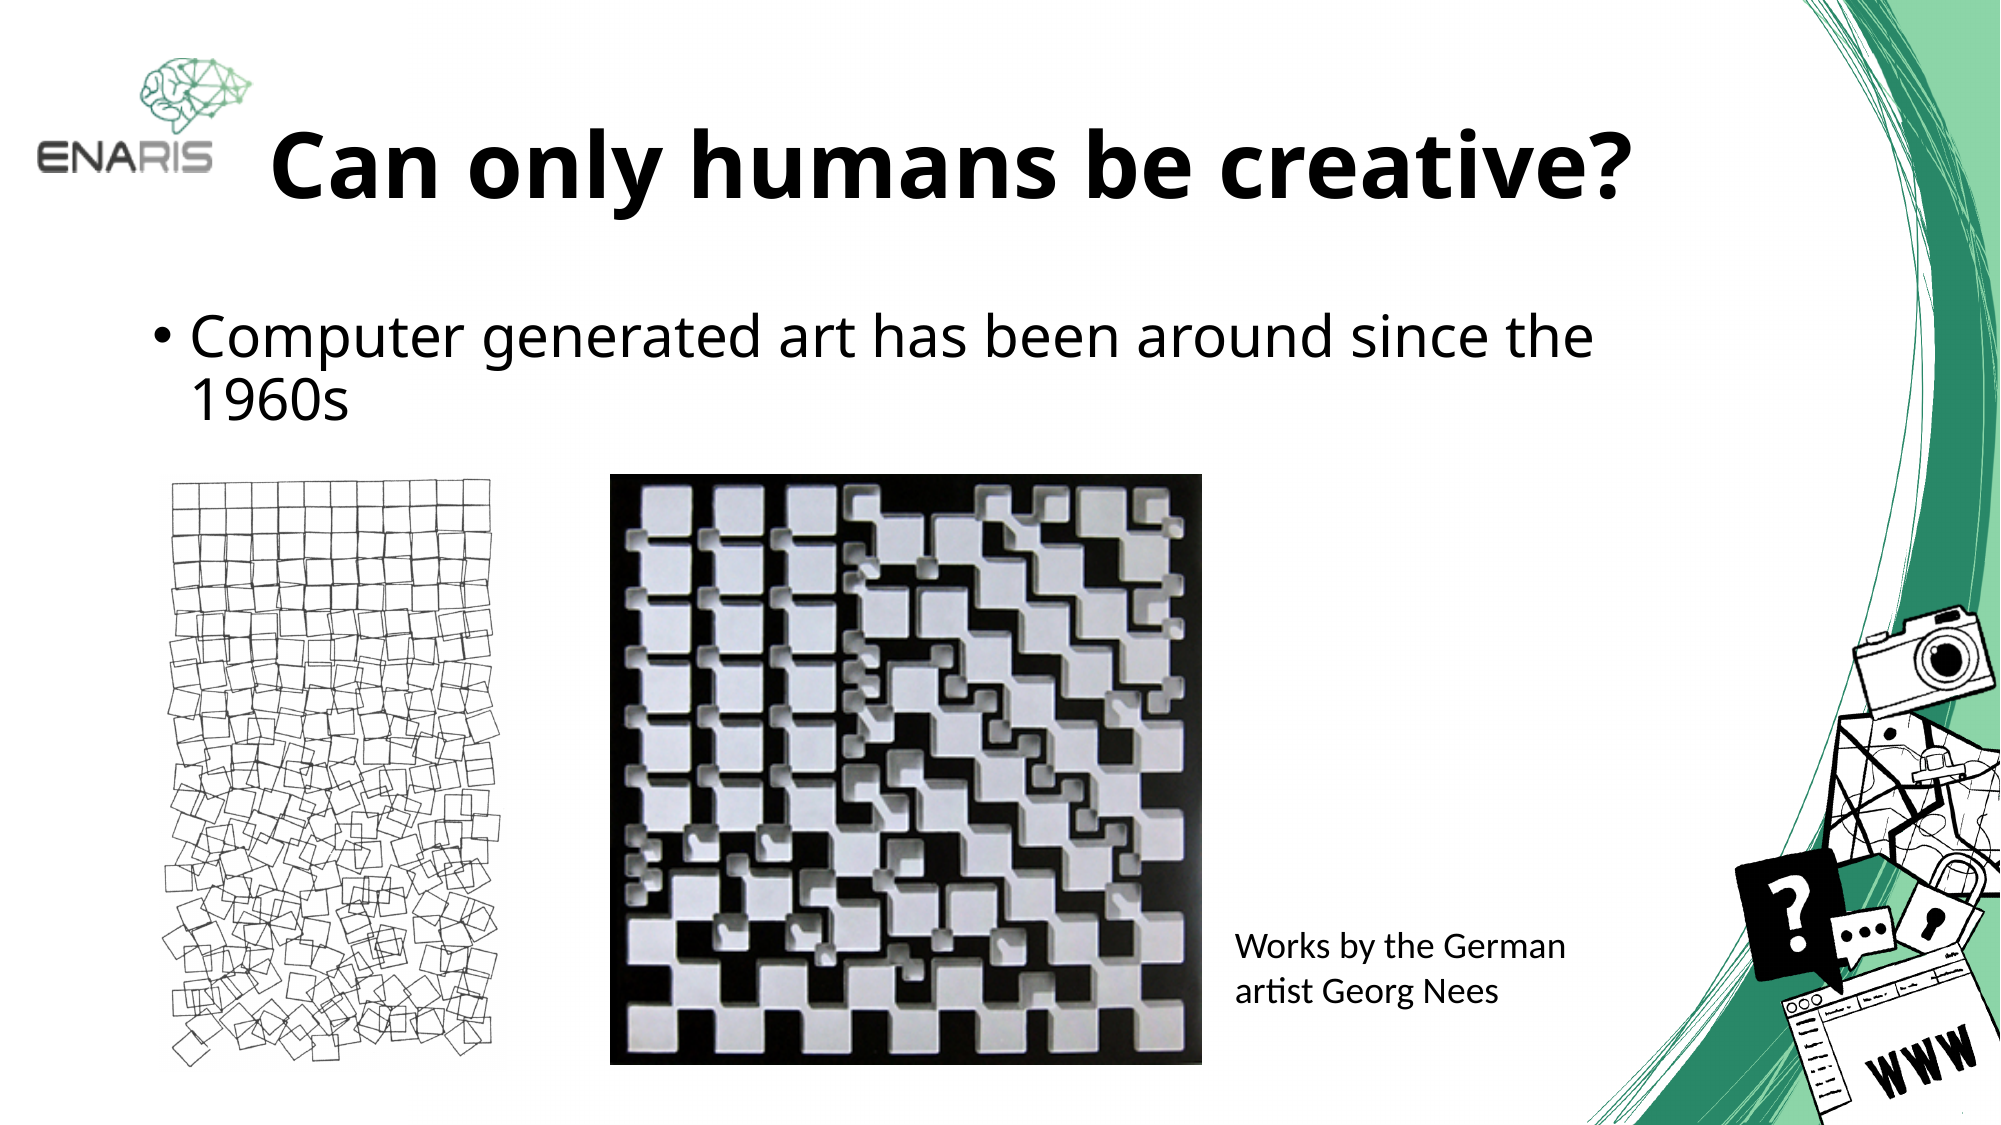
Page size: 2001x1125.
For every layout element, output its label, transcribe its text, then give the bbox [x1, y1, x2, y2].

picture [408, 1, 2000, 474]
picture [159, 474, 2000, 1125]
picture [37, 58, 254, 173]
text_box Works by the German artist Georg Nees [1220, 913, 1594, 1019]
text_box [1202, 474, 2000, 482]
list Computer generated art has been around since the 1960s [137, 299, 1728, 1014]
title Can only humans be creative? [253, 59, 1863, 278]
